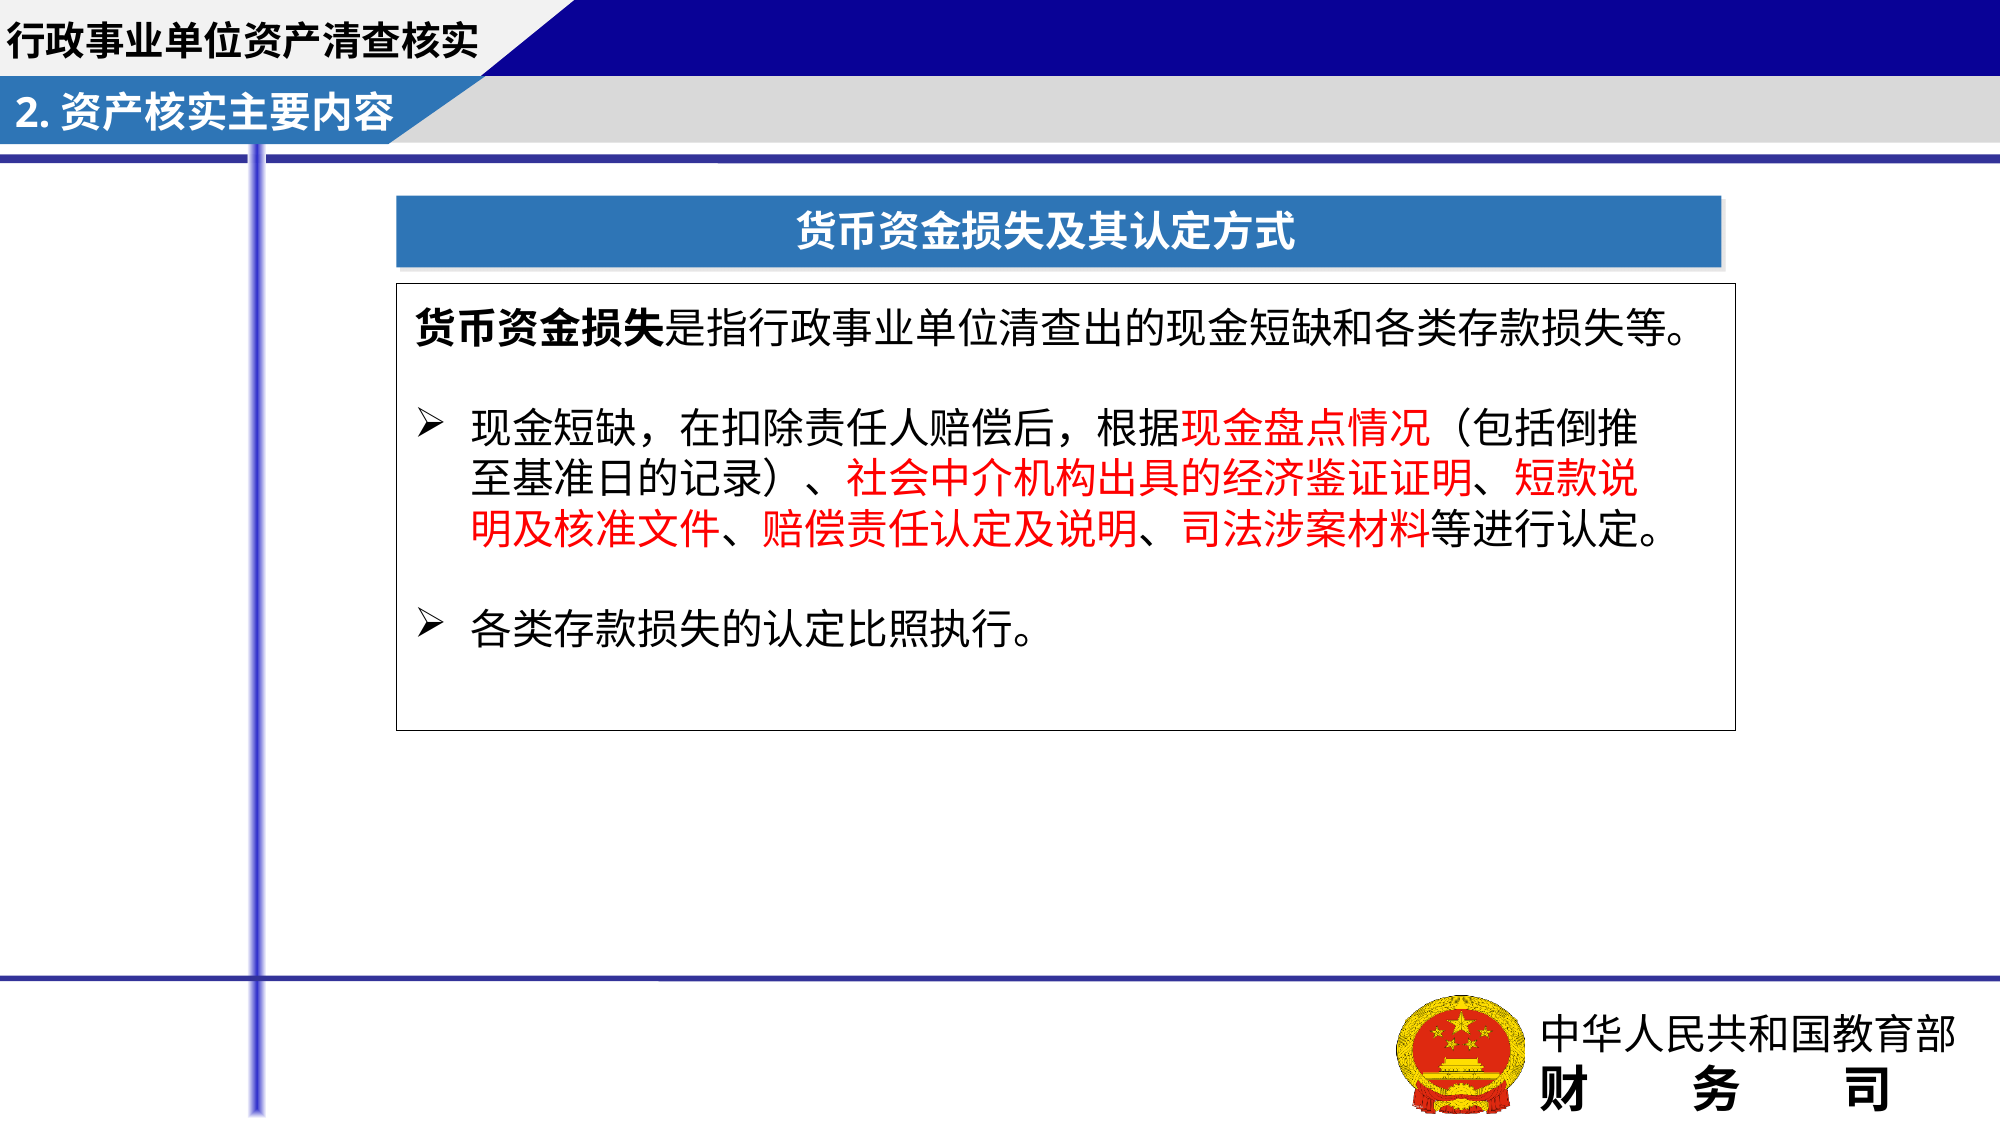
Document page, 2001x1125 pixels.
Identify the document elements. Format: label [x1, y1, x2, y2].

text_box [0, 0, 2000, 1118]
